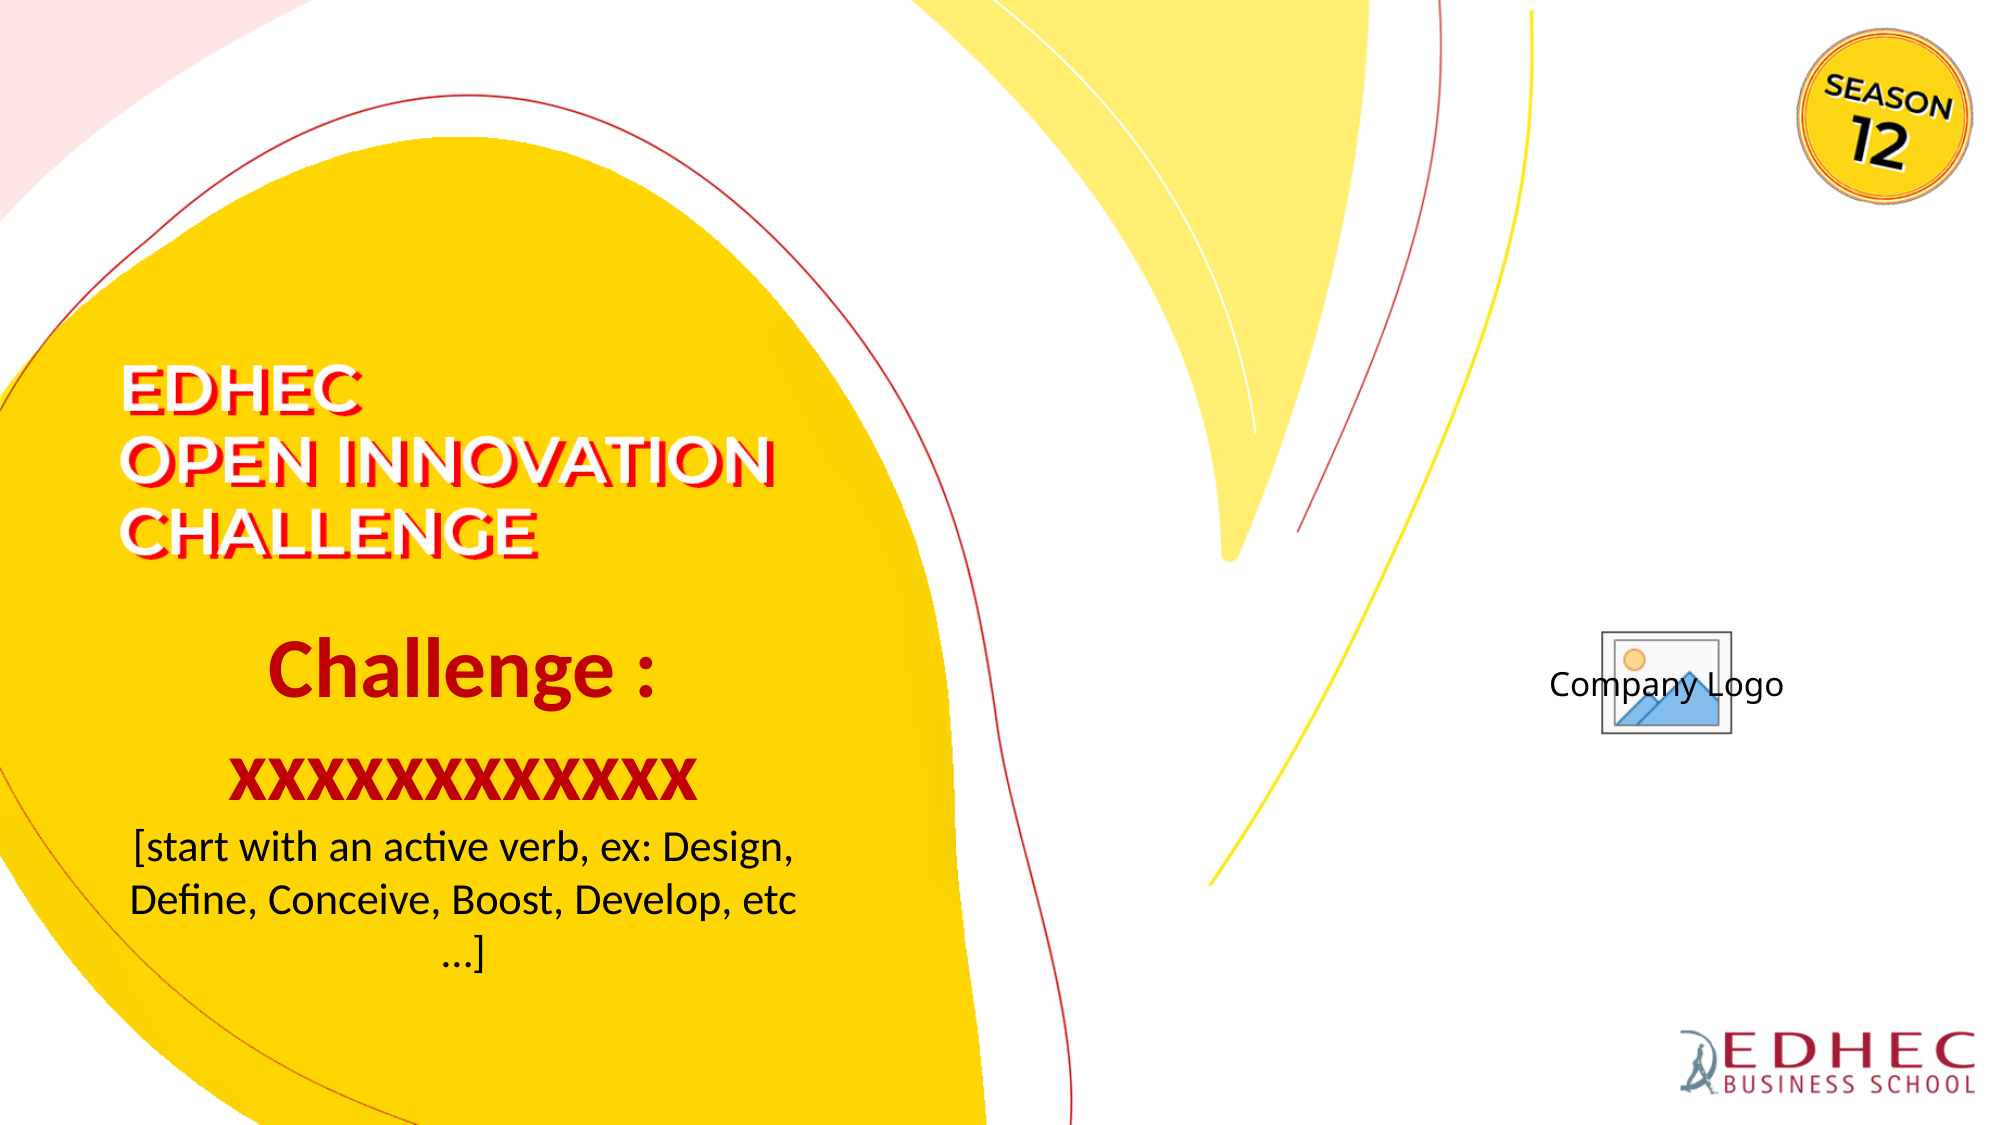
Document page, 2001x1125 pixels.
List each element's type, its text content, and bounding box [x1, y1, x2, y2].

list Challenge : xxxxxxxxxxxx [start with an active verb, ex: Design, Define, Conceive, Boost, Develop, etc …] [106, 604, 822, 985]
picture [0, 0, 2001, 1125]
